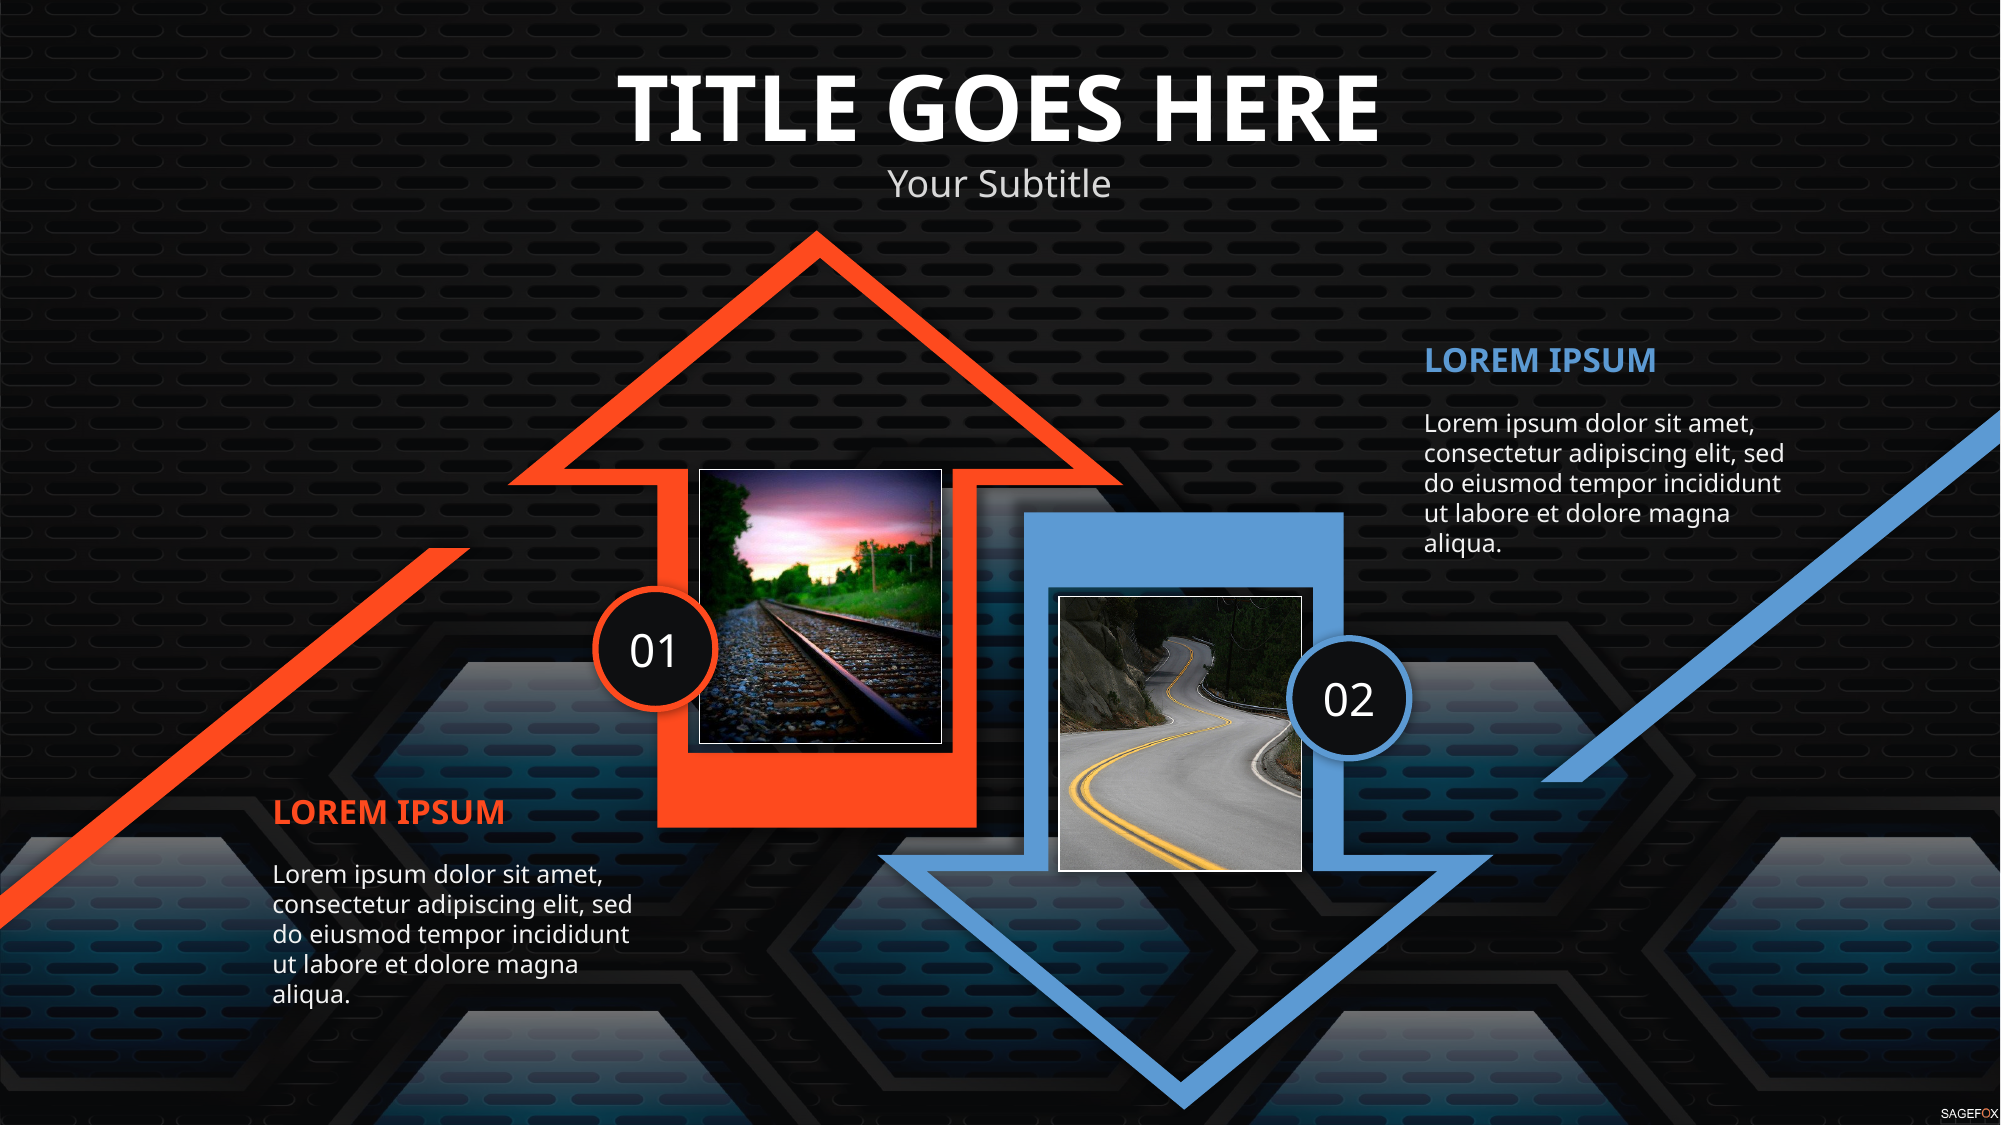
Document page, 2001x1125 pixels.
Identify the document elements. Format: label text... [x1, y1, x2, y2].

text_box 02 [1288, 637, 1411, 760]
text_box [0, 547, 474, 931]
text_box LOREM IPSUM Lorem ipsum dolor sit amet, consectetur adipiscing elit, sed do eiusmod tempor incididunt ut labore et dolore magna aliqua. [1409, 331, 1815, 565]
picture [0, 0, 2001, 1125]
text_box 01 [594, 587, 717, 710]
text_box LOREM IPSUM Lorem ipsum dolor sit amet, consectetur adipiscing elit, sed do eiusmod tempor incididunt ut labore et dolore magna aliqua. [257, 783, 663, 1017]
text_box [874, 511, 1497, 1112]
text_box TITLE GOES HERE Your Subtitle [548, 42, 1452, 212]
text_box [1537, 408, 2000, 784]
text_box [1058, 595, 1303, 872]
text_box [698, 468, 943, 745]
text_box [504, 229, 1127, 829]
